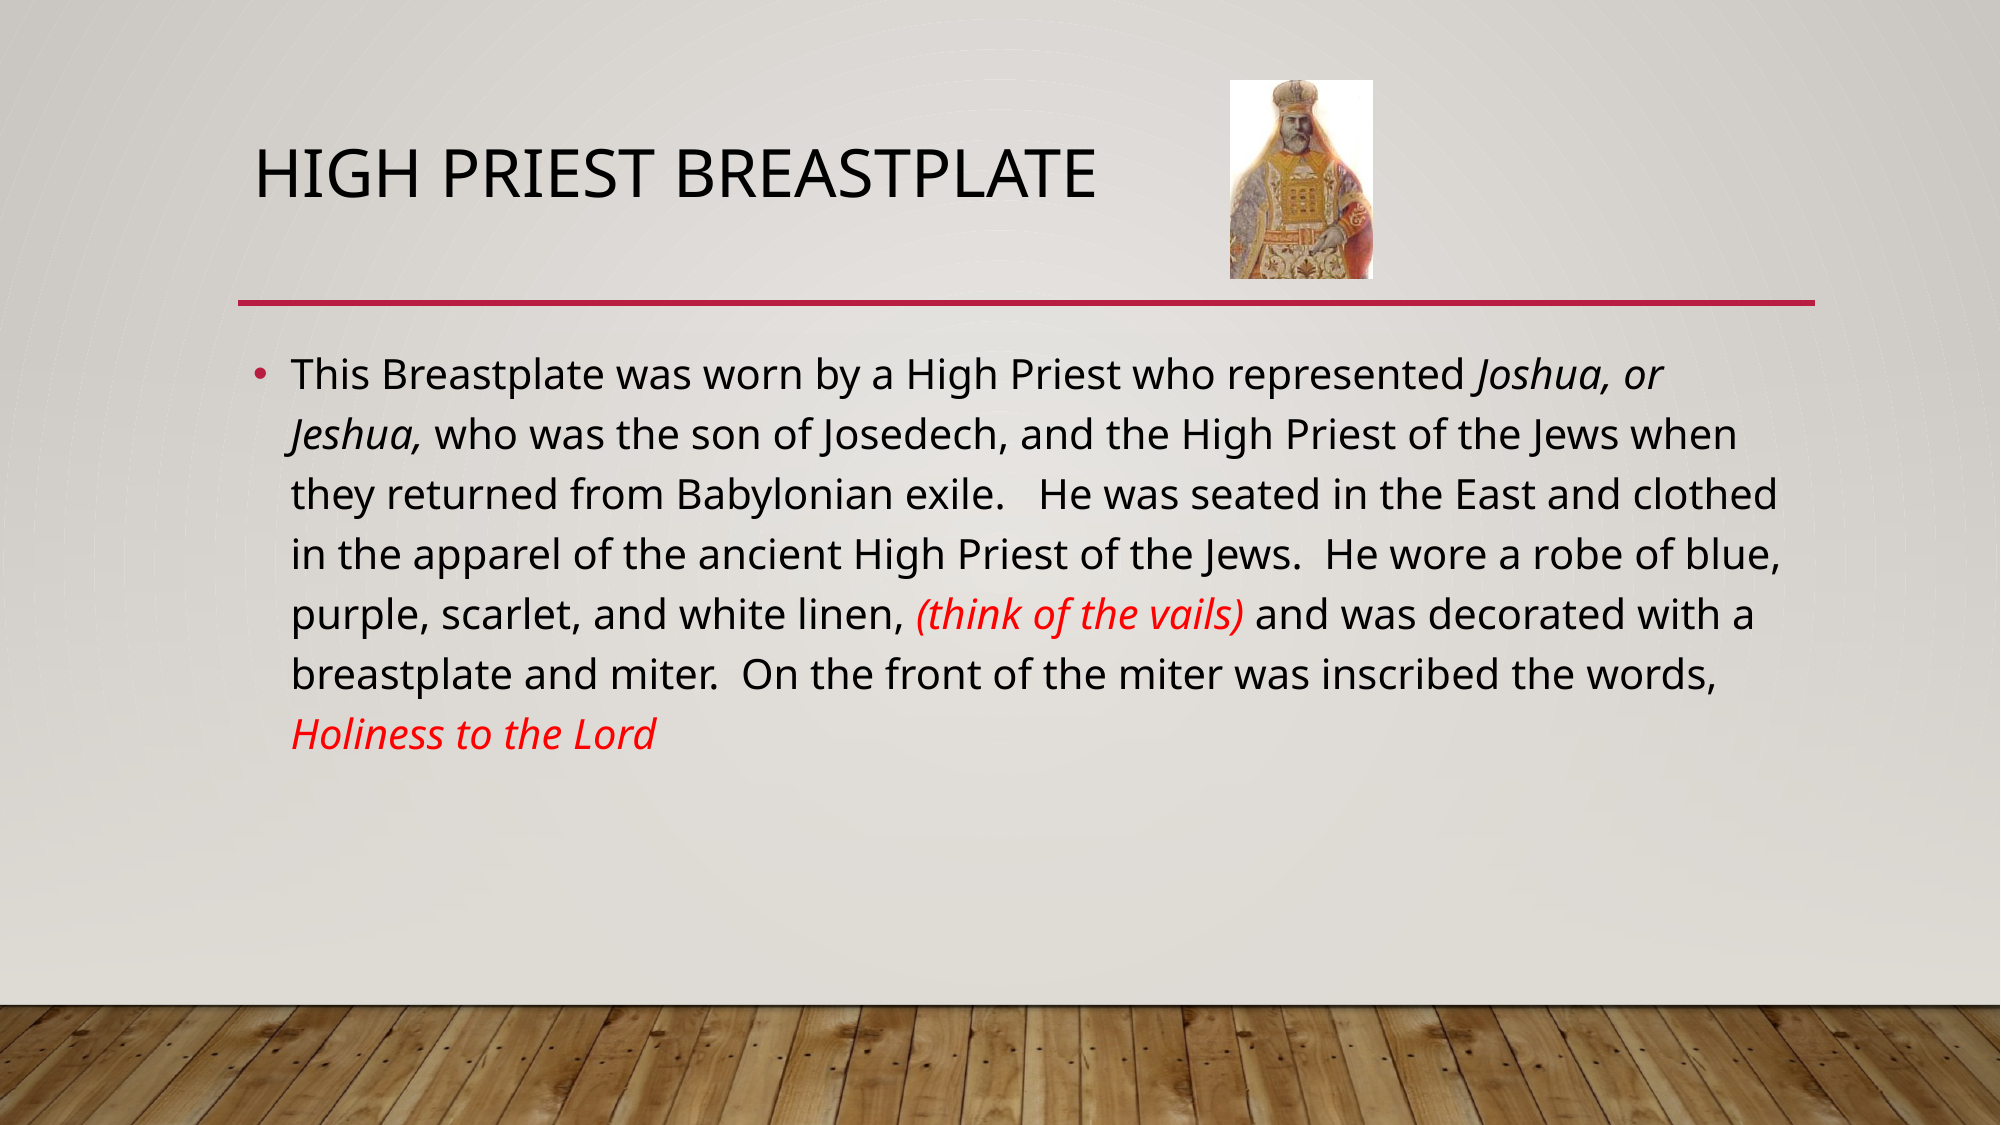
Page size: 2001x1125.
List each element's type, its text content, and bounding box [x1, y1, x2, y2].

title High Priest BreastPlate [238, 131, 1814, 305]
list This Breastplate was worn by a High Priest who represented Joshua, or Jeshua, who was the son of Josedech, and the High Priest of the Jews when they returned from Babylonian exile. He was seated in the East and clothed in the apparel of the ancient High Priest of the Jews. He wore a robe of blue, purple, scarlet, and white linen, (think of the vails) and was decorated with a breastplate and miter. On the front of the miter was inscribed the words, Holiness to the Lord [238, 330, 1814, 943]
picture [1229, 80, 1374, 280]
picture [0, 1005, 2000, 1125]
